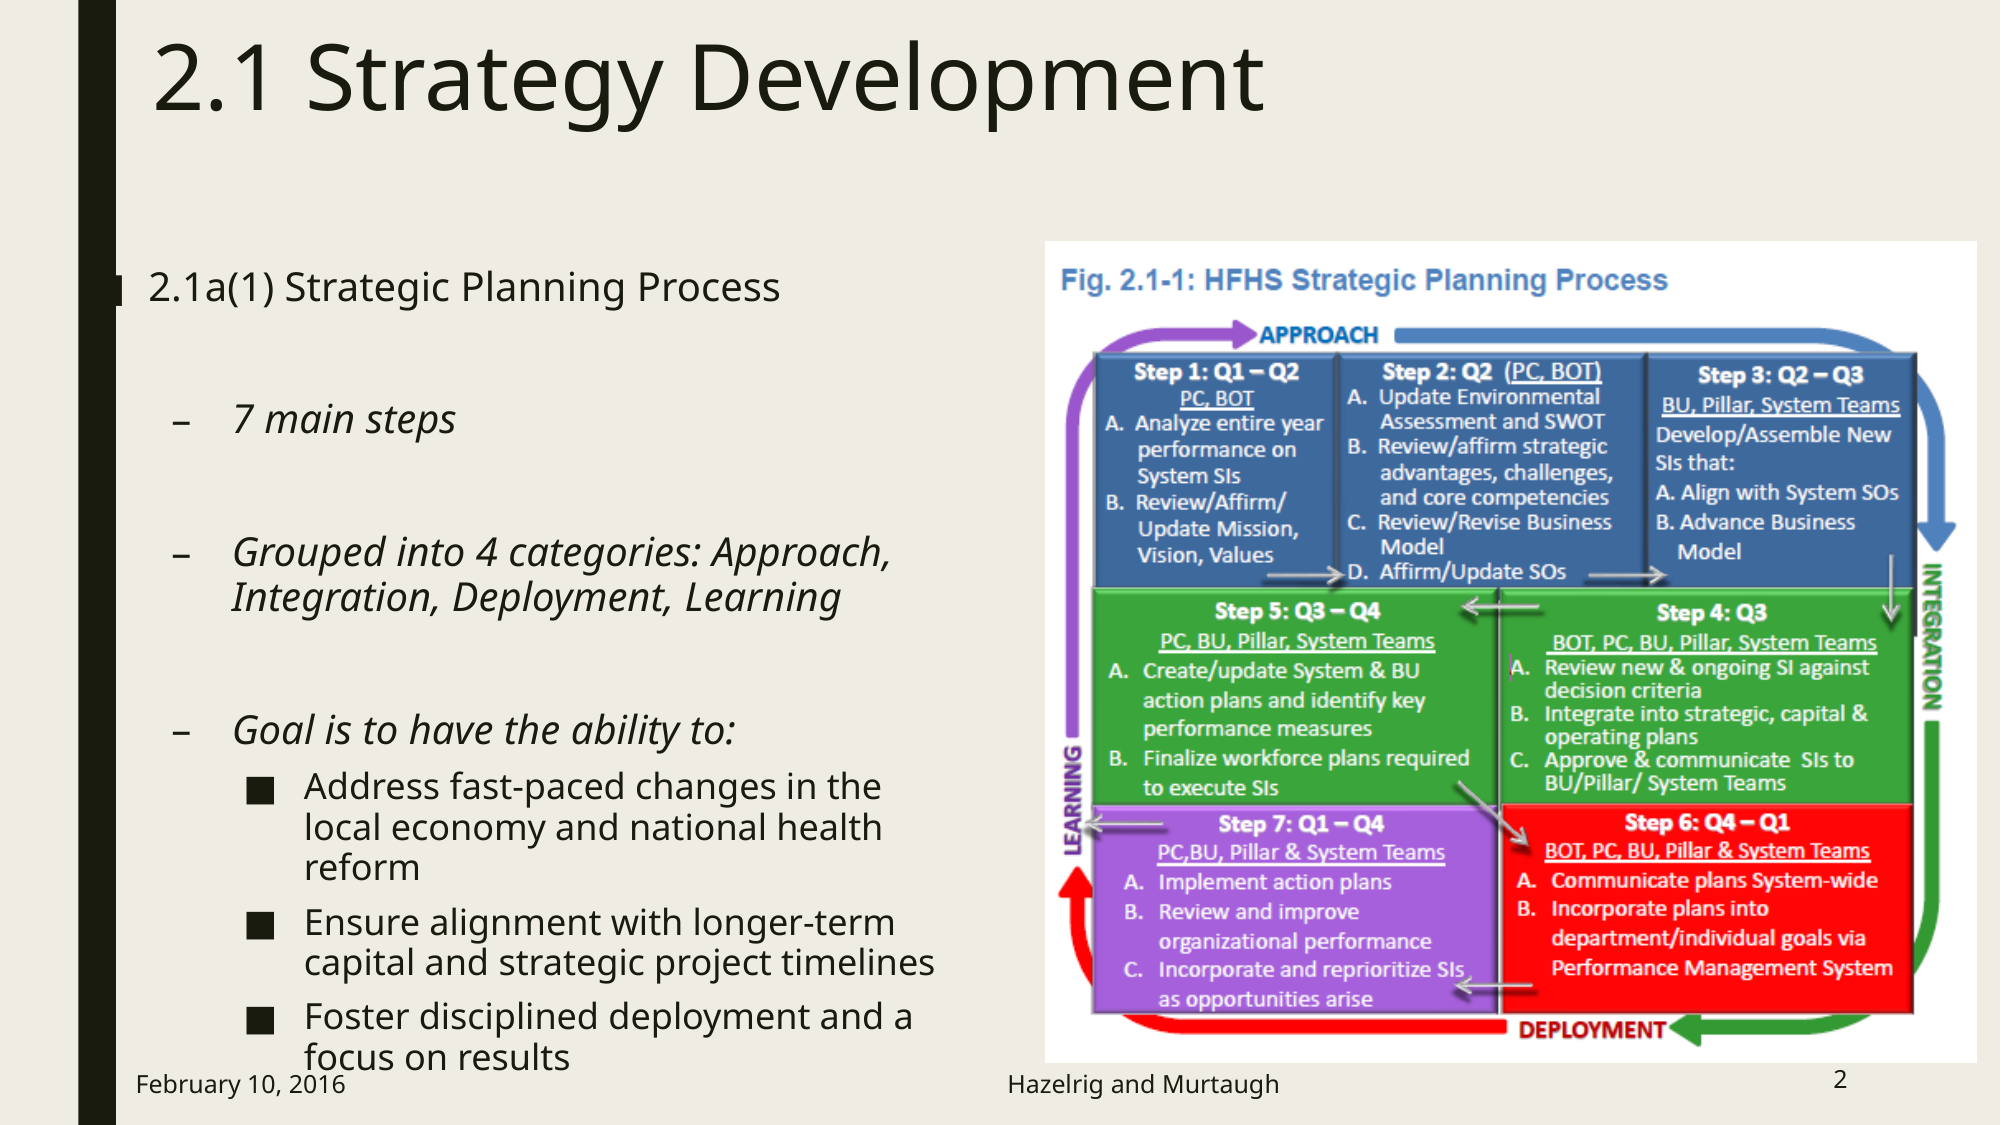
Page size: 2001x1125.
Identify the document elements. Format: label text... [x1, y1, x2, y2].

picture [1045, 241, 1977, 1063]
slide_number 2 [1412, 1063, 1863, 1111]
footer February 10, 2016 Hazelrig and Murtaugh [16, 1053, 1977, 1114]
list 2.1a(1) Strategic Planning Process 7 main steps Grouped into 4 categories: Approach, Integration, Deployment, Learning Goal is to have the ability to: Address fast-paced changes in the local economy and national health reform Ensure alignment with longer-term capital and strategic project timelines Foster disciplined deployment and a focus on results [72, 257, 982, 1053]
title 2.1 Strategy Development [137, 24, 1863, 242]
